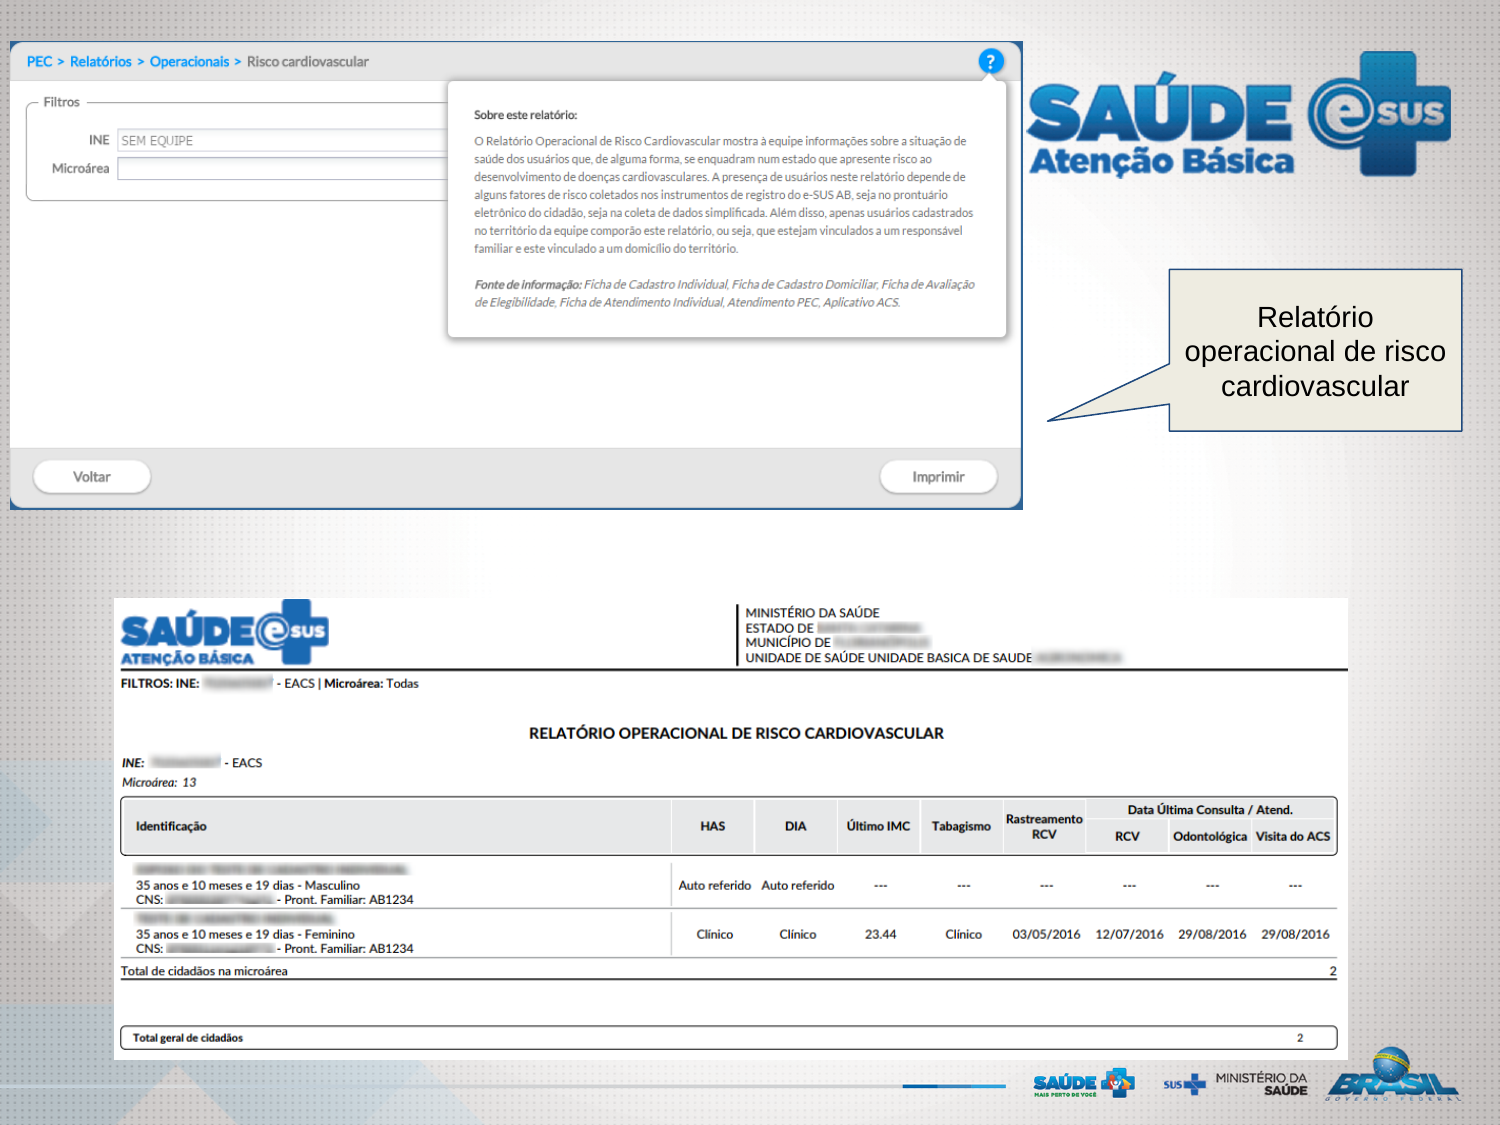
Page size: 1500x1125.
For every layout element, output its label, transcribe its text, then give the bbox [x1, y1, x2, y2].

picture [0, 0, 1500, 1125]
text_box Relatório operacional de risco cardiovascular [1047, 269, 1462, 432]
